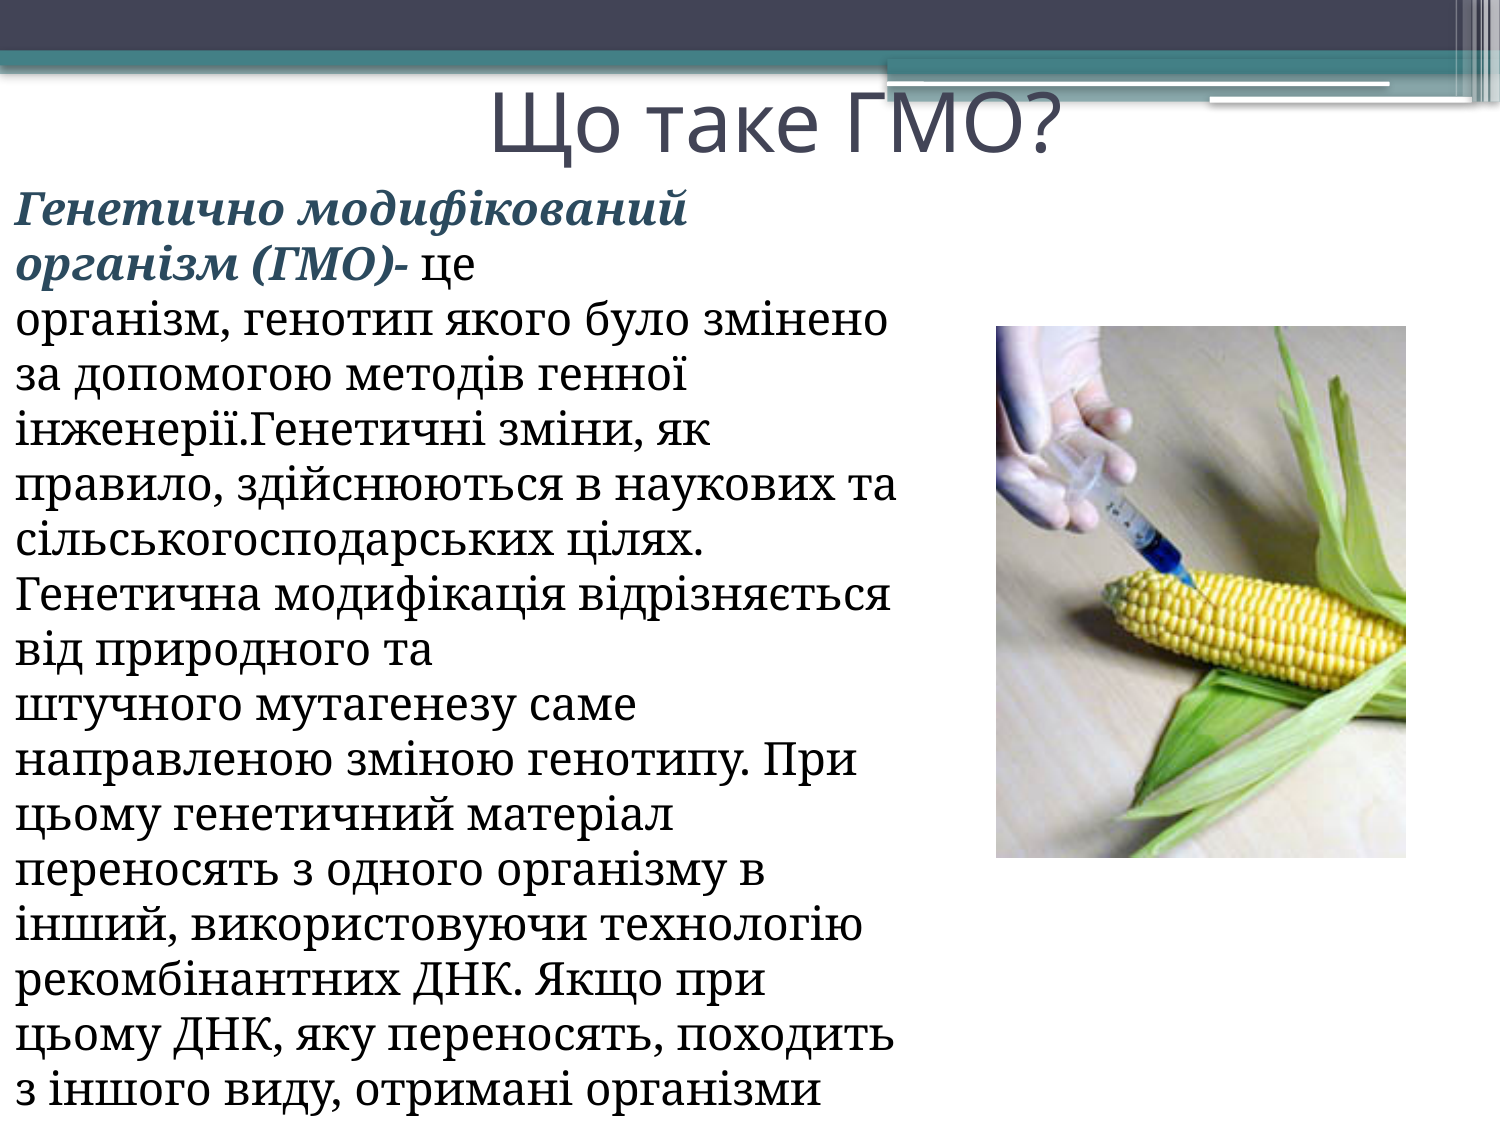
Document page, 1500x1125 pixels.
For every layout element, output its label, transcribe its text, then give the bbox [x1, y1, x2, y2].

title Що таке ГМО? [100, 30, 1451, 207]
picture [996, 326, 1406, 859]
text_box Генетично модифікований організм (ГМО)- це організм, генотип якого було змінено за допомогою методів генної інженерії.Генетичні зміни, як правило, здійснюються в наукових та сільськогосподарських цілях. Генетична модифікація відрізняється від природного та штучного мутагенезу саме направленою зміною генотипу. При цьому генетичний матеріал переносять з одного організму в інший, використовуючи технологію рекомбінантних ДНК. Якщо при цьому ДНК, яку переносять, походить з іншого виду, отримані організми називають трансгенними. [0, 172, 929, 1125]
